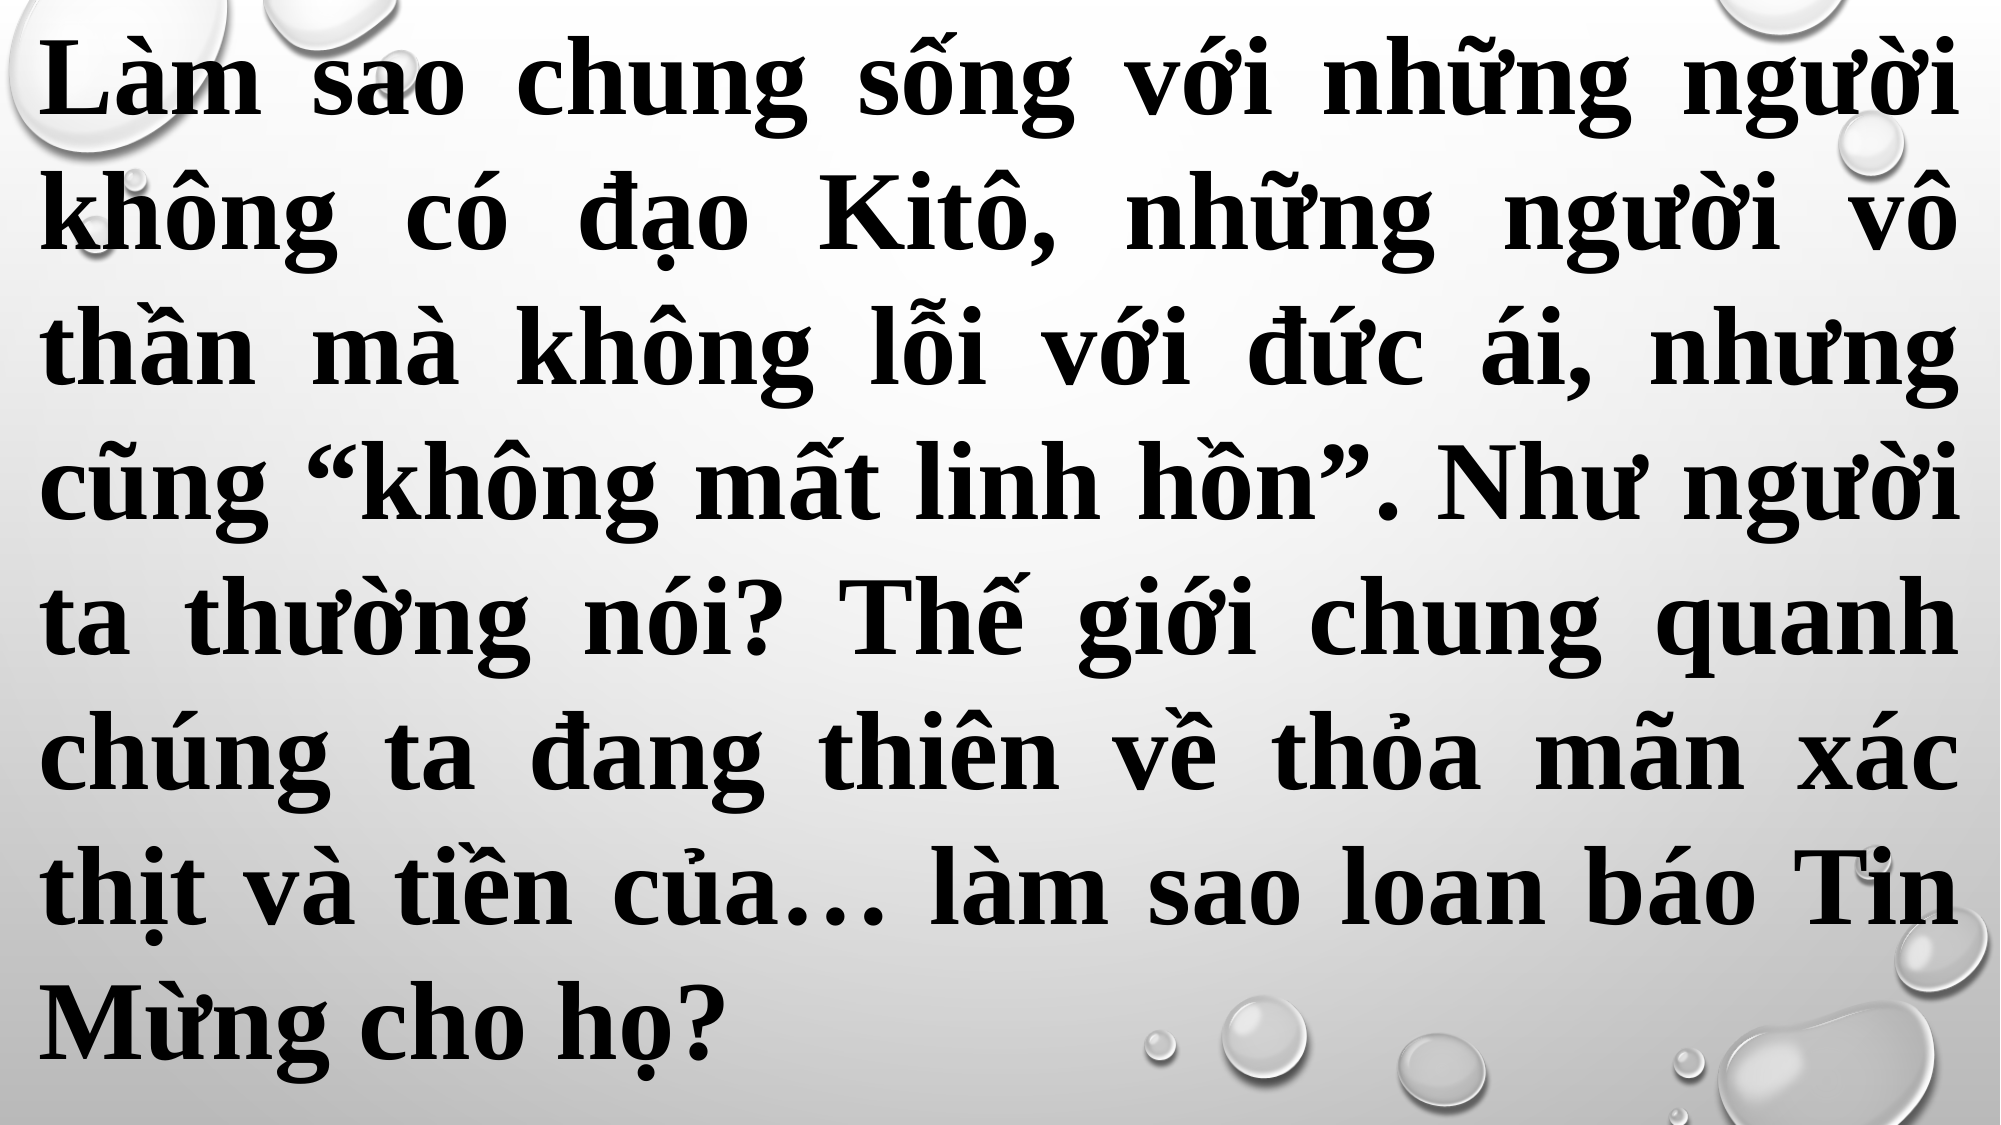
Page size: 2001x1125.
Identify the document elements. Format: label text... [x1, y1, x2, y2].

picture [0, 0, 2000, 1125]
text_box Làm sao chung sống với những người không có đạo Kitô, những người vô thần mà không lỗi với đức ái, nhưng cũng “không mất linh hồn”. Như người ta thường nói? Thế giới chung quanh chúng ta đang thiên về thỏa mãn xác thịt và tiền của… làm sao loan báo Tin Mừng cho họ? [23, 0, 1977, 1090]
